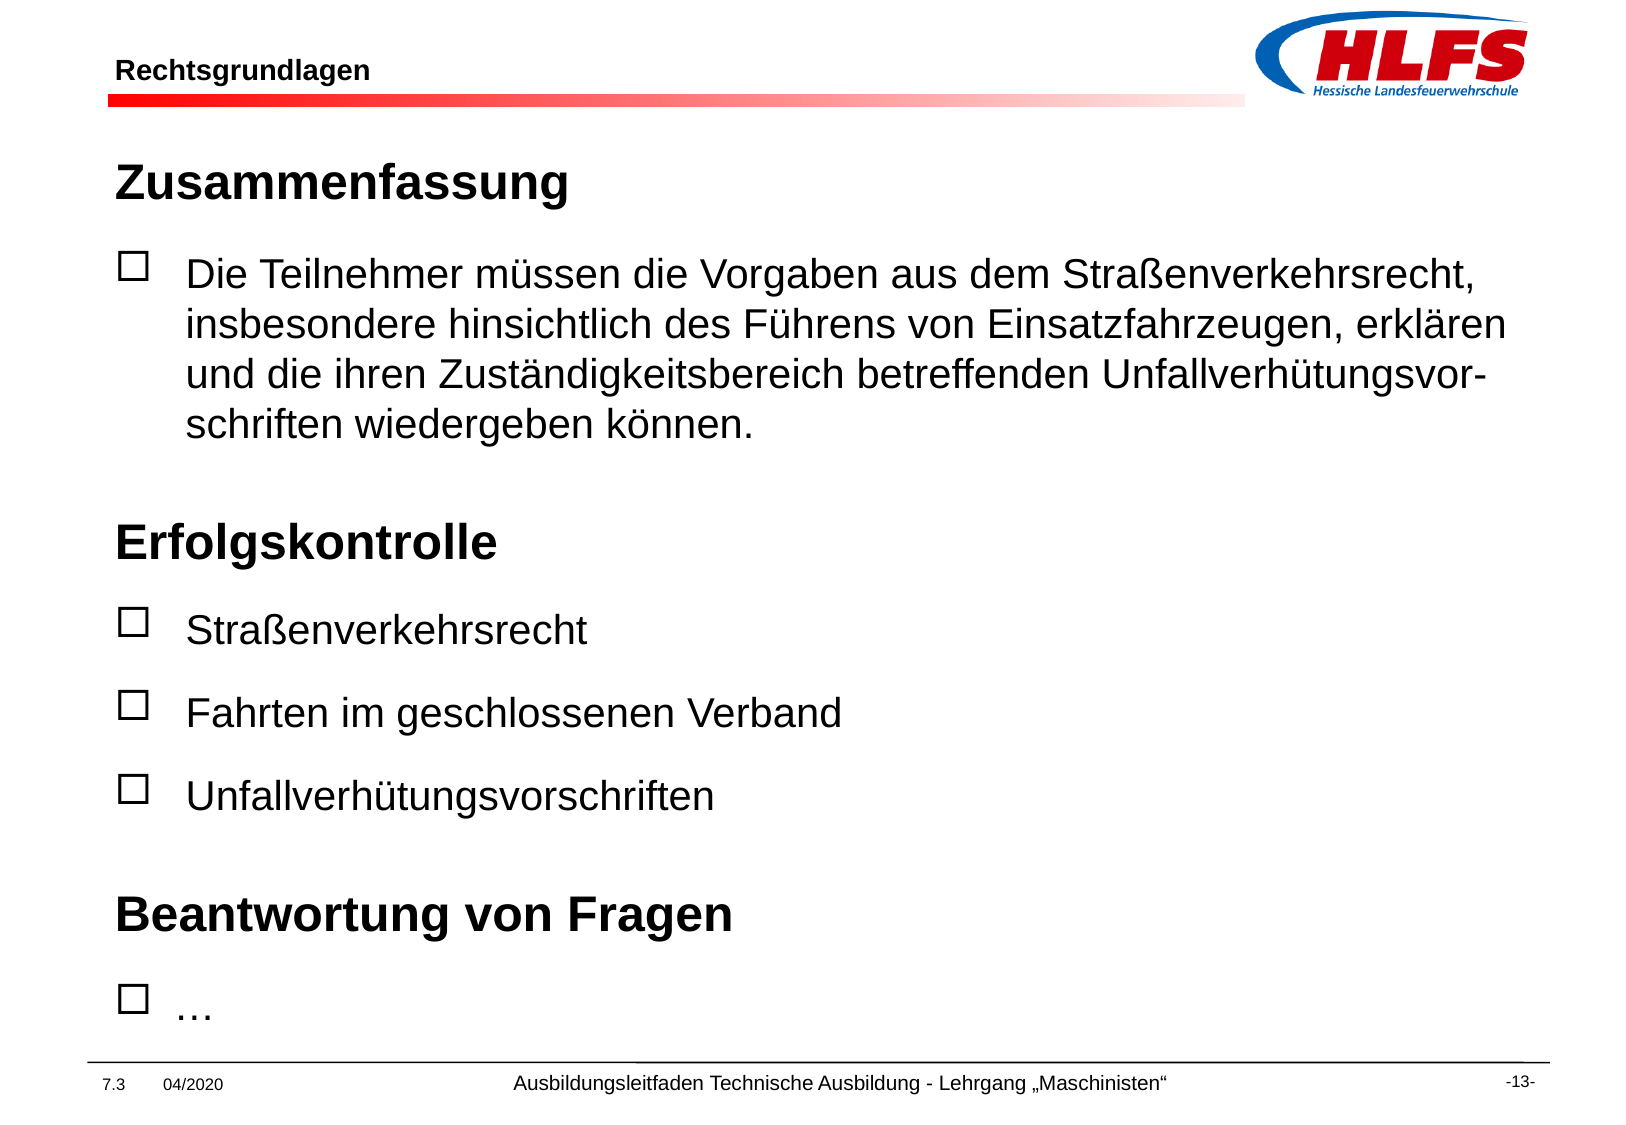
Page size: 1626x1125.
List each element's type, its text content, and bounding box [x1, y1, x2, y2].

title Rechtsgrundlagen [99, 37, 888, 101]
picture [1245, 0, 1538, 107]
footer 7.3 04/2020 Ausbildungsleitfaden Technische Ausbildung - Lehrgang „Maschinisten“ [87, 1062, 1317, 1100]
slide_number -13- [1366, 1062, 1552, 1100]
list Zusammenfassung Die Teilnehmer müssen die Vorgaben aus dem Straßenverkehrsrecht, insbesondere hinsichtlich des Führens von Einsatzfahrzeugen, erklären und die ihren Zuständigkeitsbereich betreffenden Unfallverhütungsvor-schriften wiedergeben können. Erfolgskontrolle Straßenverkehrsrecht Fahrten im geschlossenen Verband Unfallverhütungsvorschriften Beantwortung von Fragen … [99, 141, 1551, 1037]
